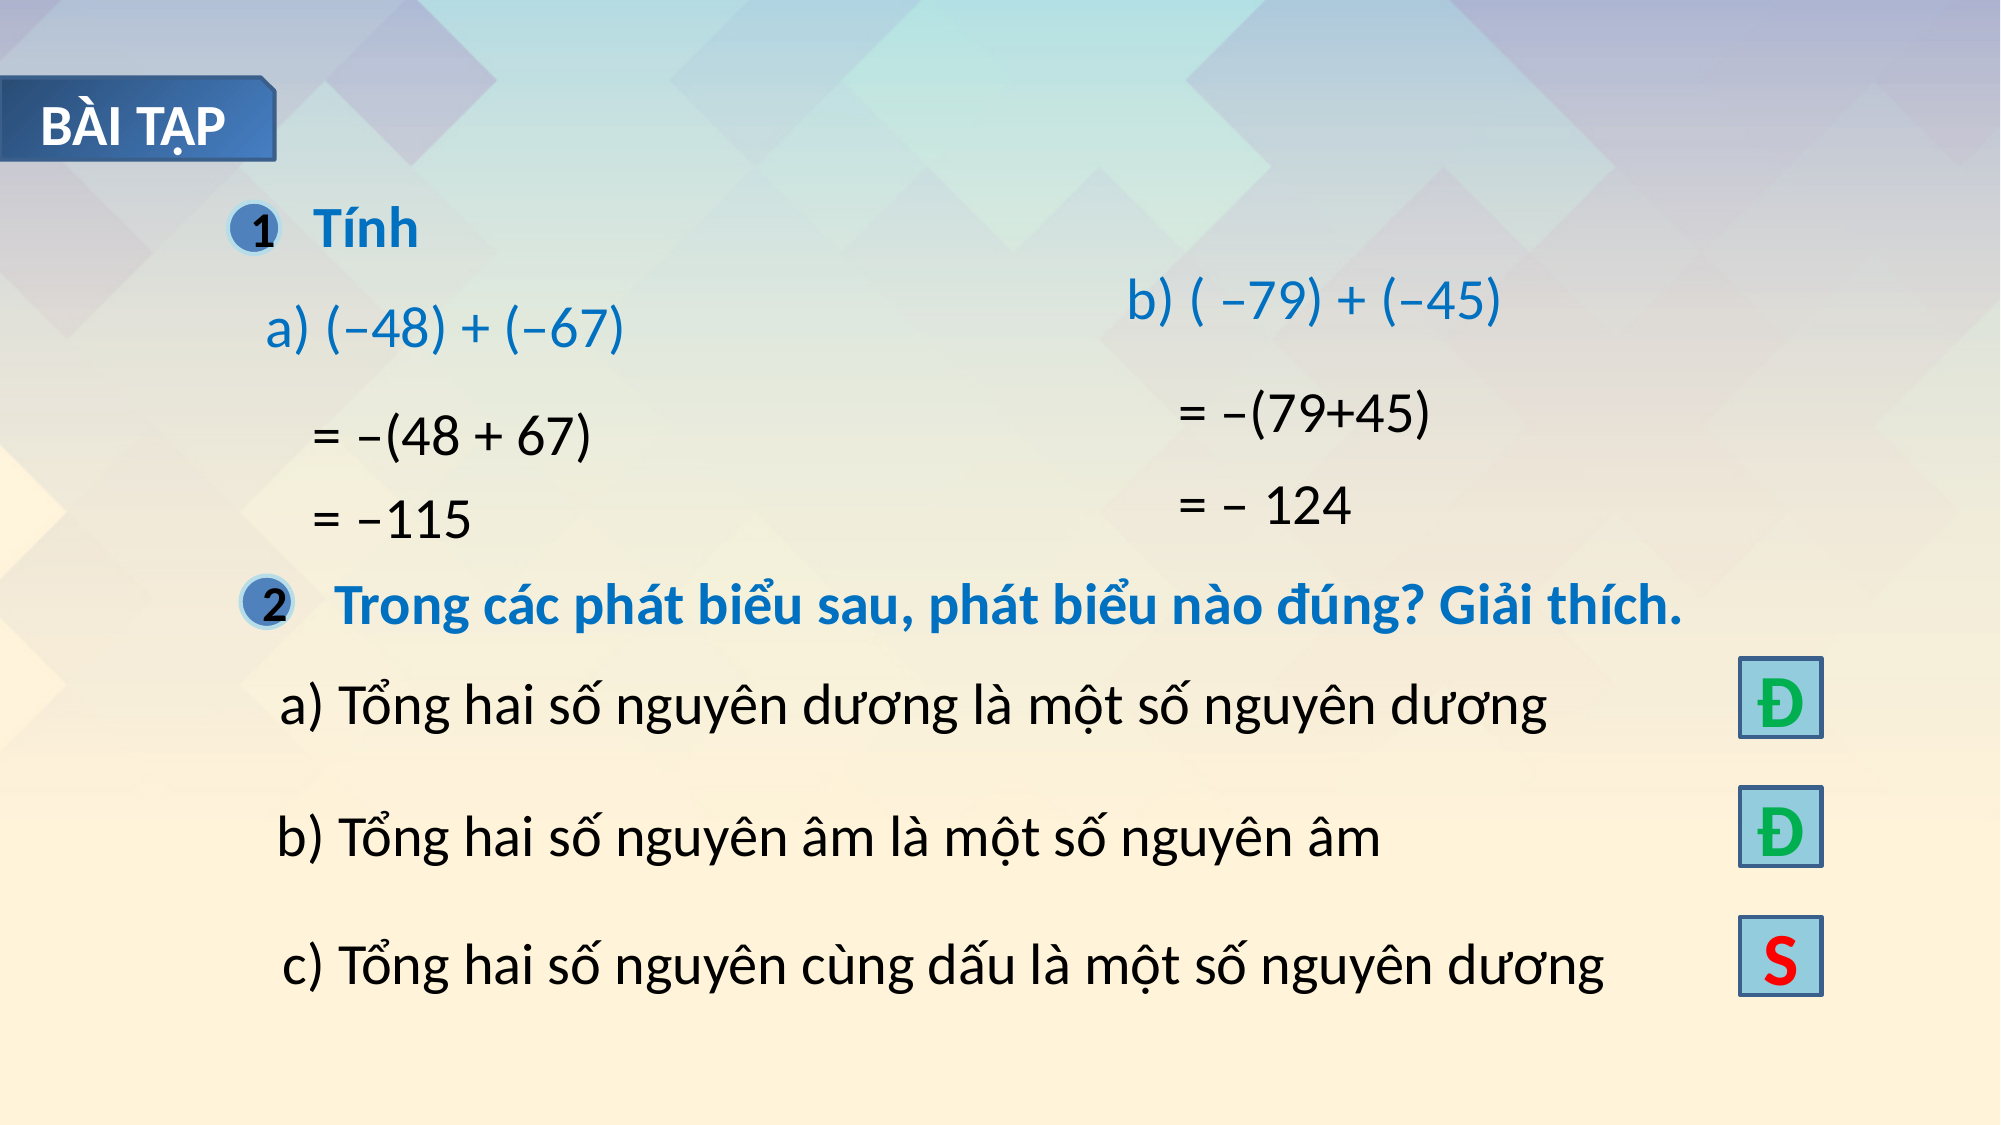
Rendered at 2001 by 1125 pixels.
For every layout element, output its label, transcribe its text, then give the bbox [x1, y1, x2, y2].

picture [0, 0, 2001, 1125]
text_box b) Tổng hai số nguyên âm là một số nguyên âm [261, 790, 1398, 876]
text_box Trong các phát biểu sau, phát biểu nào đúng? Giải thích. [319, 558, 1713, 644]
text_box Tính [299, 181, 448, 267]
text_box = –(48 + 67) [298, 389, 633, 473]
text_box Đ [1738, 656, 1824, 739]
text_box 2 [238, 573, 296, 631]
text_box Đ [1738, 785, 1824, 868]
text_box BÀI TẬP [0, 75, 277, 162]
text_box S [1738, 915, 1824, 997]
text_box = – 124 [1164, 458, 1645, 544]
text_box = –115 [298, 473, 633, 558]
text_box = –(79+45) [1164, 367, 1645, 452]
text_box c) Tổng hai số nguyên cùng dấu là một số nguyên dương [267, 919, 1622, 1004]
text_box 1 [225, 199, 283, 257]
text_box a) (–48) + (–67) [250, 281, 1029, 367]
text_box a) Tổng hai số nguyên dương là một số nguyên dương [264, 658, 1564, 744]
text_box b) ( –79) + (–45) [1111, 254, 1890, 339]
